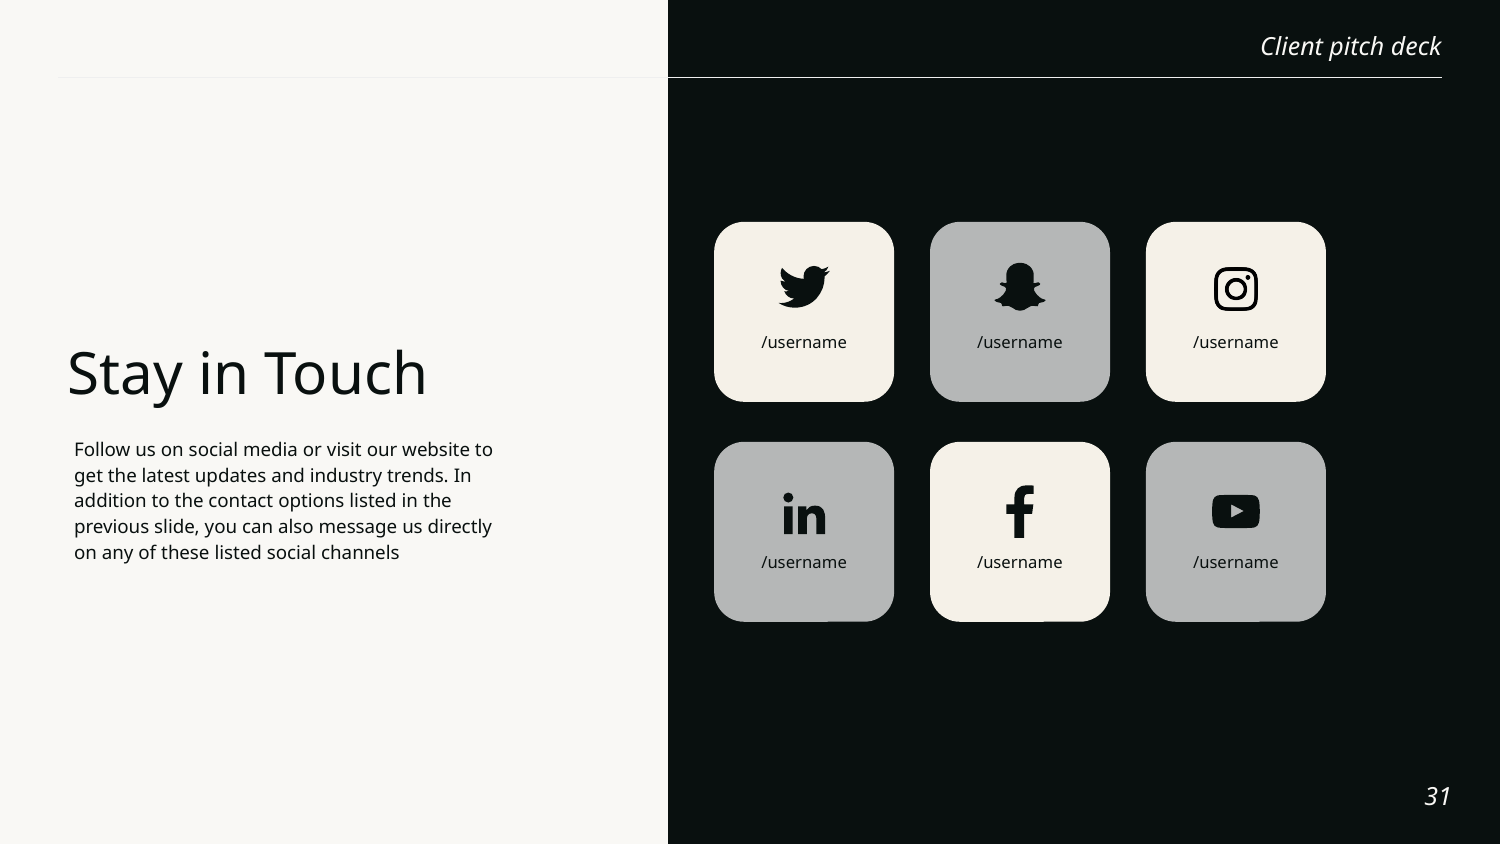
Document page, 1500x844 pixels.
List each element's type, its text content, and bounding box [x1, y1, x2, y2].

text_box /username [948, 326, 1093, 358]
title Stay in Touch [67, 277, 513, 464]
text_box /username [948, 546, 1093, 578]
text_box [714, 441, 895, 622]
text_box /username [1164, 326, 1308, 358]
text_box /username [732, 546, 877, 578]
text_box /username [1164, 546, 1308, 578]
text_box [1145, 441, 1326, 622]
text_box [784, 506, 793, 535]
text_box [930, 441, 1111, 622]
text_box [1006, 485, 1034, 538]
text_box [714, 221, 895, 402]
text_box [783, 492, 794, 503]
slide_number ‹#› [1361, 764, 1452, 830]
text_box Follow us on social media or visit our website to get the latest updates and industry trends. In addition to the contact options listed in the previous slide, you can also message us directly on any of these listed social channels [62, 428, 518, 569]
text_box [778, 265, 830, 308]
text_box [798, 505, 826, 535]
text_box [930, 221, 1111, 402]
text_box [1145, 221, 1326, 402]
text_box [994, 262, 1046, 311]
text_box [1212, 494, 1260, 529]
picture [1214, 267, 1258, 311]
text_box /username [732, 326, 877, 358]
